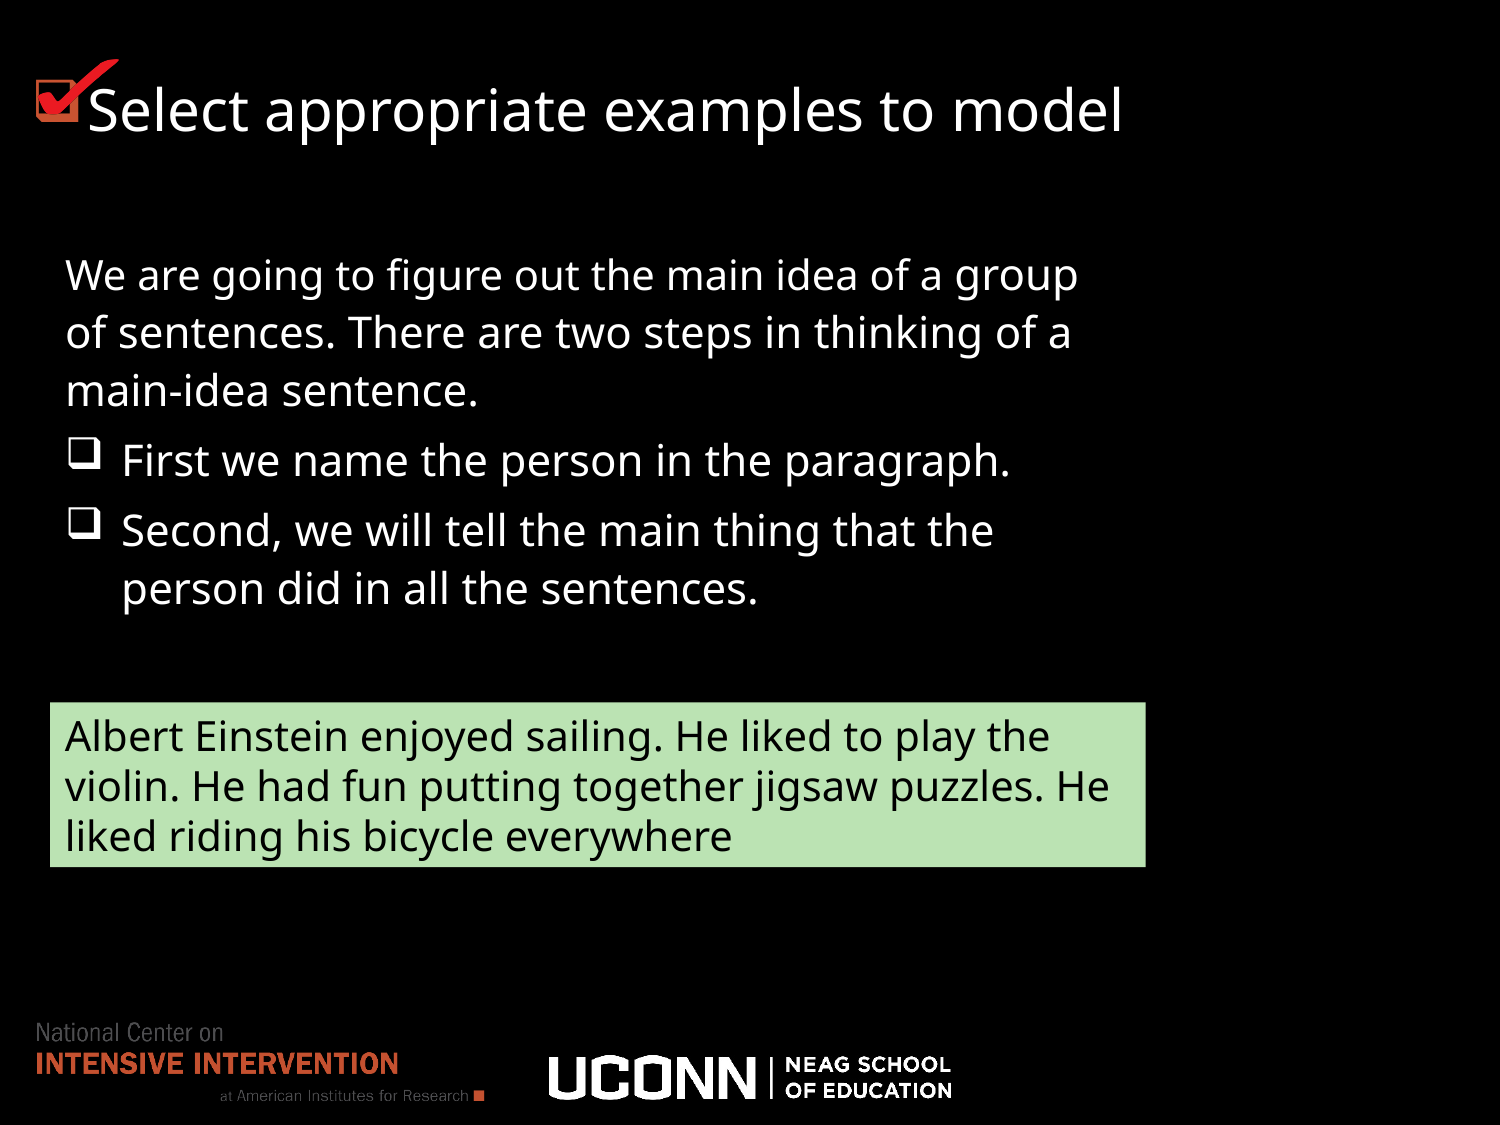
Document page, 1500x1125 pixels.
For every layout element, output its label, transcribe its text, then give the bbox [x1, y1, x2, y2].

picture [549, 1055, 951, 1100]
text_box We are going to figure out the main idea of a group of sentences. There are two steps in thinking of a main-idea sentence. First we name the person in the paragraph. Second, we will tell the main thing that the person did in all the sentences. [50, 234, 1112, 687]
picture [32, 55, 130, 119]
text_box Albert Einstein enjoyed sailing. He liked to play the violin. He had fun putting together jigsaw puzzles. He liked riding his bicycle everywhere [50, 702, 1146, 868]
picture [30, 1014, 491, 1109]
list Select appropriate examples to model [16, 58, 1442, 219]
